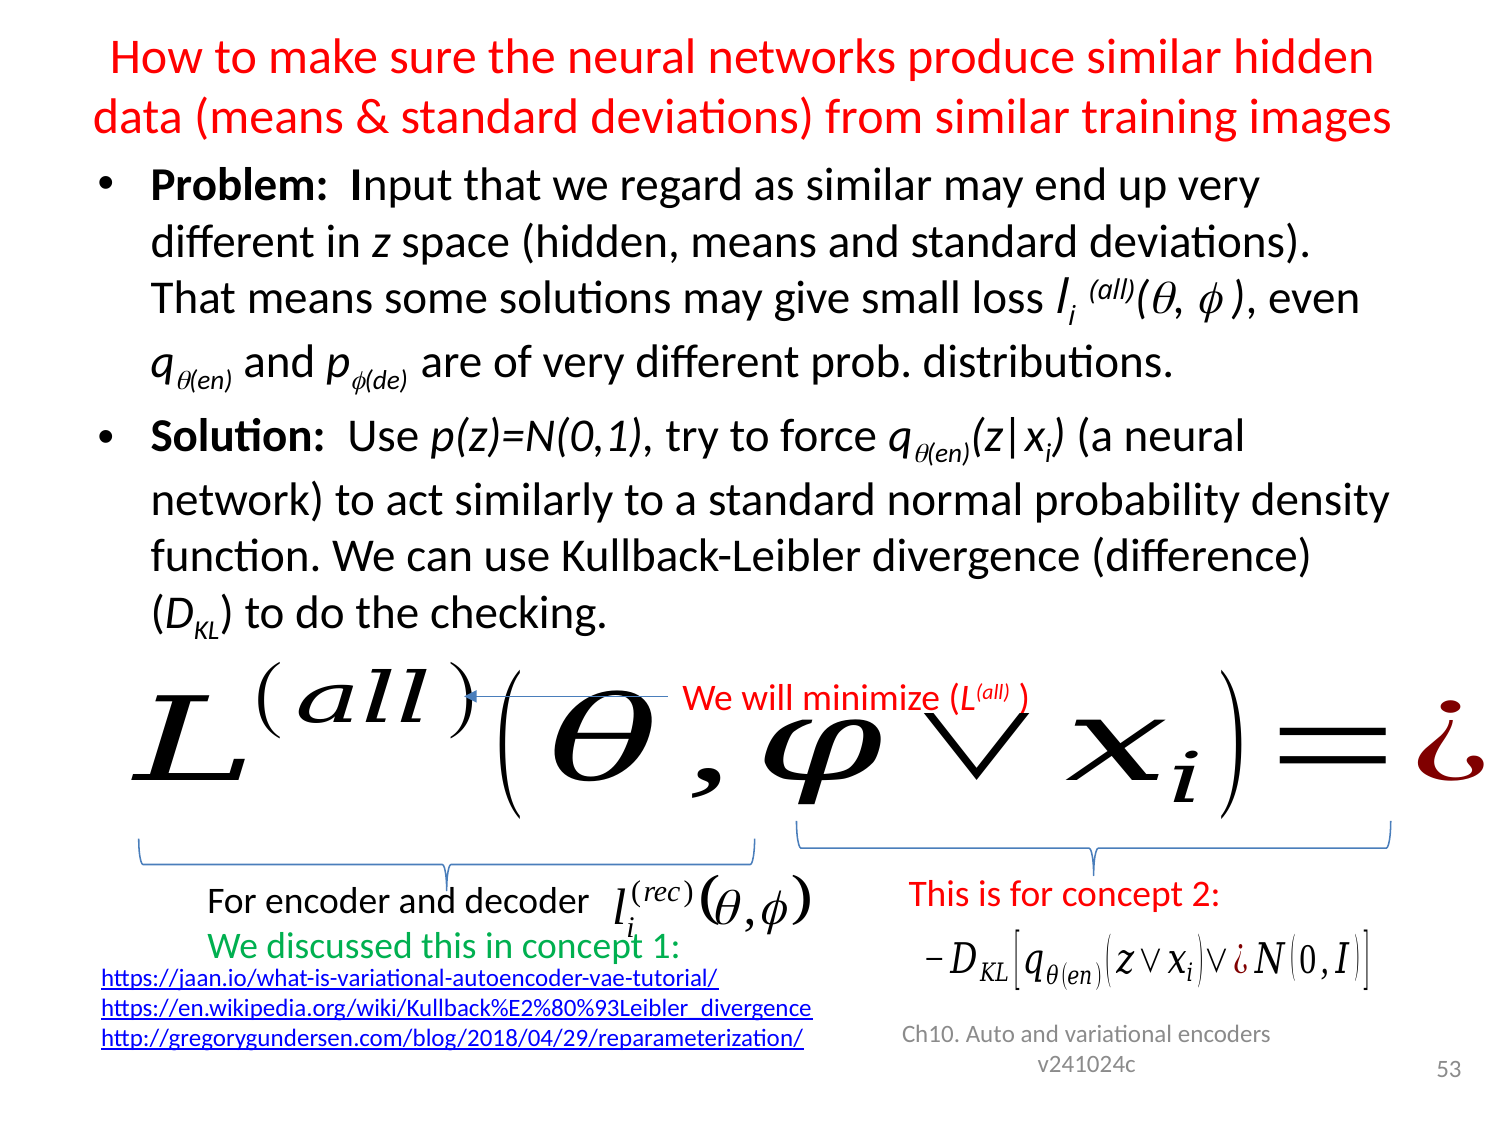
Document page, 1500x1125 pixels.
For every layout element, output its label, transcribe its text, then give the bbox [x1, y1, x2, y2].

list Problem: Input that we regard as similar may end up very different in z space (hidden, means and standard deviations). That means some solutions may give small loss li (all)(,  ), even q(en) and p(de) are of very different prob. distributions. Solution: Use p(z)=N(0,1), try to force q(en)(z|xi) (a neural network) to act similarly to a standard normal probability density function. We can use Kullback-Leibler divergence (difference) (DKL) to do the checking. [82, 146, 1418, 654]
text_box https://jaan.io/what-is-variational-autoencoder-vae-tutorial/ https://en.wikipedia.org/wiki/Kullback%E2%80%93Leibler_divergence http://gregorygundersen.com/blog/2018/04/29/reparameterization/ [86, 954, 829, 1059]
text_box We will minimize (L(all) ) [667, 666, 1356, 726]
slide_number 53 [1126, 1037, 1477, 1098]
text_box This is for concept 2: [893, 862, 1369, 922]
text_box [137, 838, 756, 868]
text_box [605, 868, 816, 951]
text_box [795, 820, 1392, 877]
text_box For encoder and decoder We discussed this in concept 1: [192, 868, 604, 954]
title How to make sure the neural networks produce similar hidden data (means & standard deviations) from similar training images [67, 24, 1418, 213]
footer Ch10. Auto and variational encoders v241024c [849, 1017, 1325, 1077]
